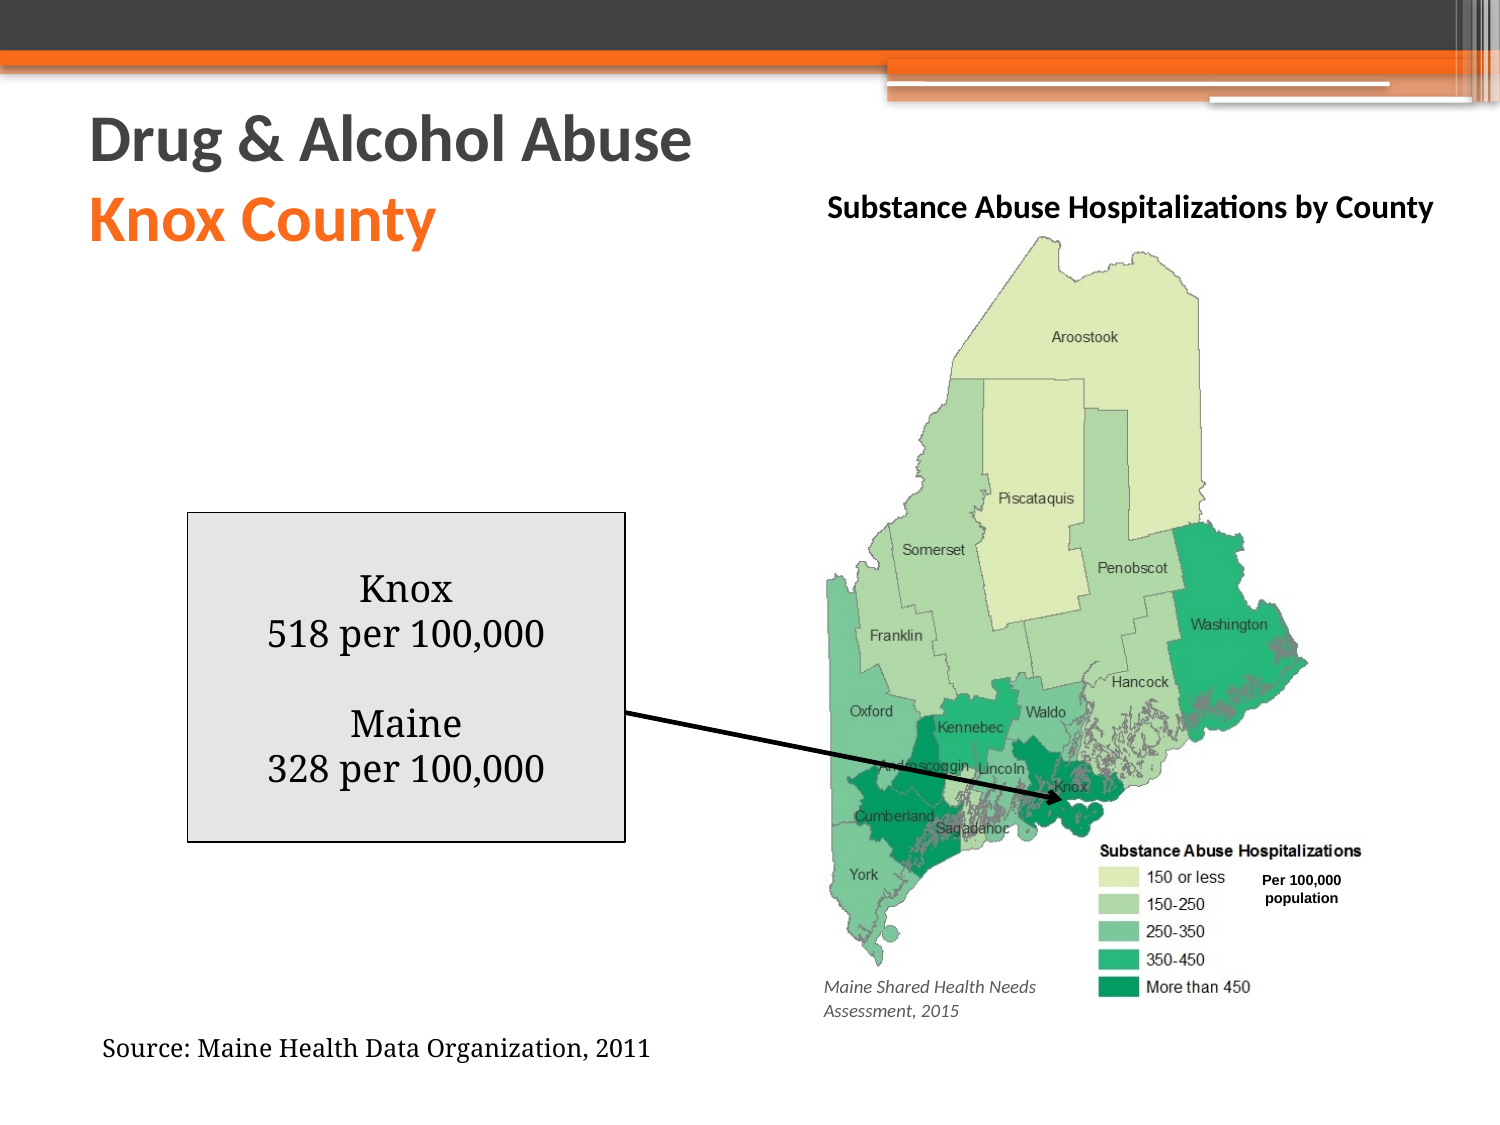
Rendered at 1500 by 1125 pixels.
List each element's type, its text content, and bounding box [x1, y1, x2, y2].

text_box Knox 518 per 100,000 Maine 328 per 100,000 [187, 512, 625, 843]
title Drug & Alcohol Abuse Knox County [75, 87, 1425, 263]
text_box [798, 174, 1462, 1026]
text_box Source: Maine Health Data Organization, 2011 [87, 1025, 1450, 1070]
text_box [624, 712, 1063, 801]
